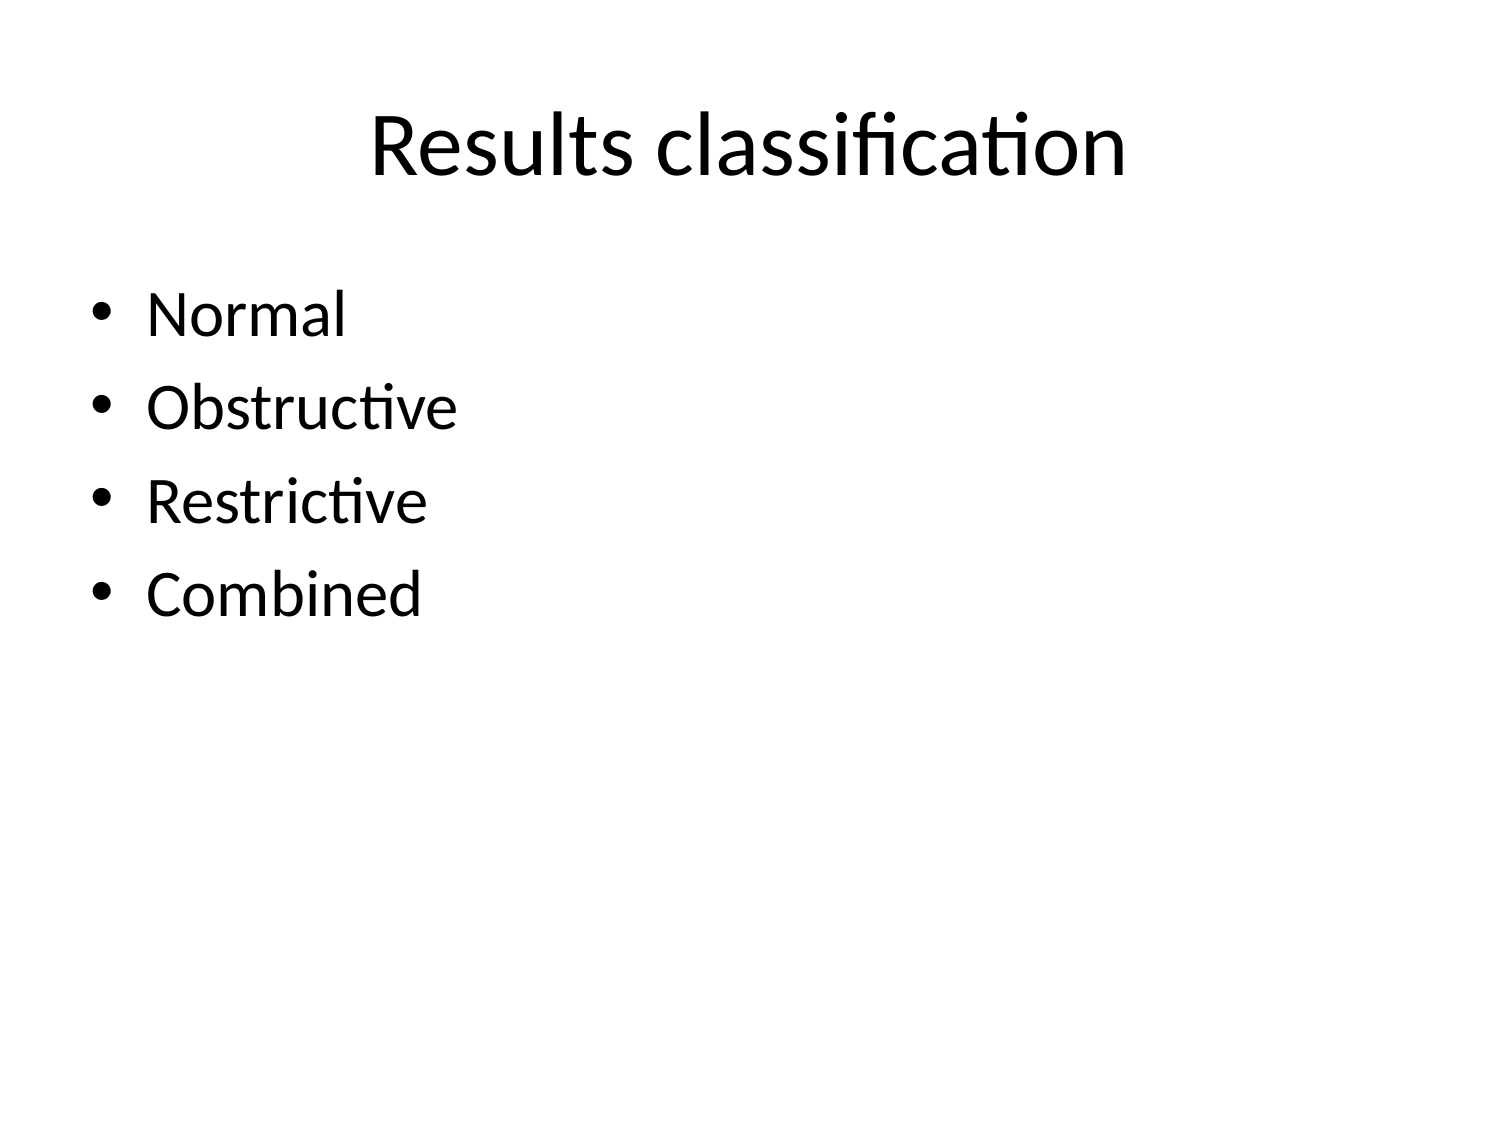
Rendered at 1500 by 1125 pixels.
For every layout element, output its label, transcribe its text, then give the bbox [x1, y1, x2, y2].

list Normal Obstructive Restrictive Combined [75, 262, 1425, 1005]
title Results classification [75, 45, 1425, 233]
